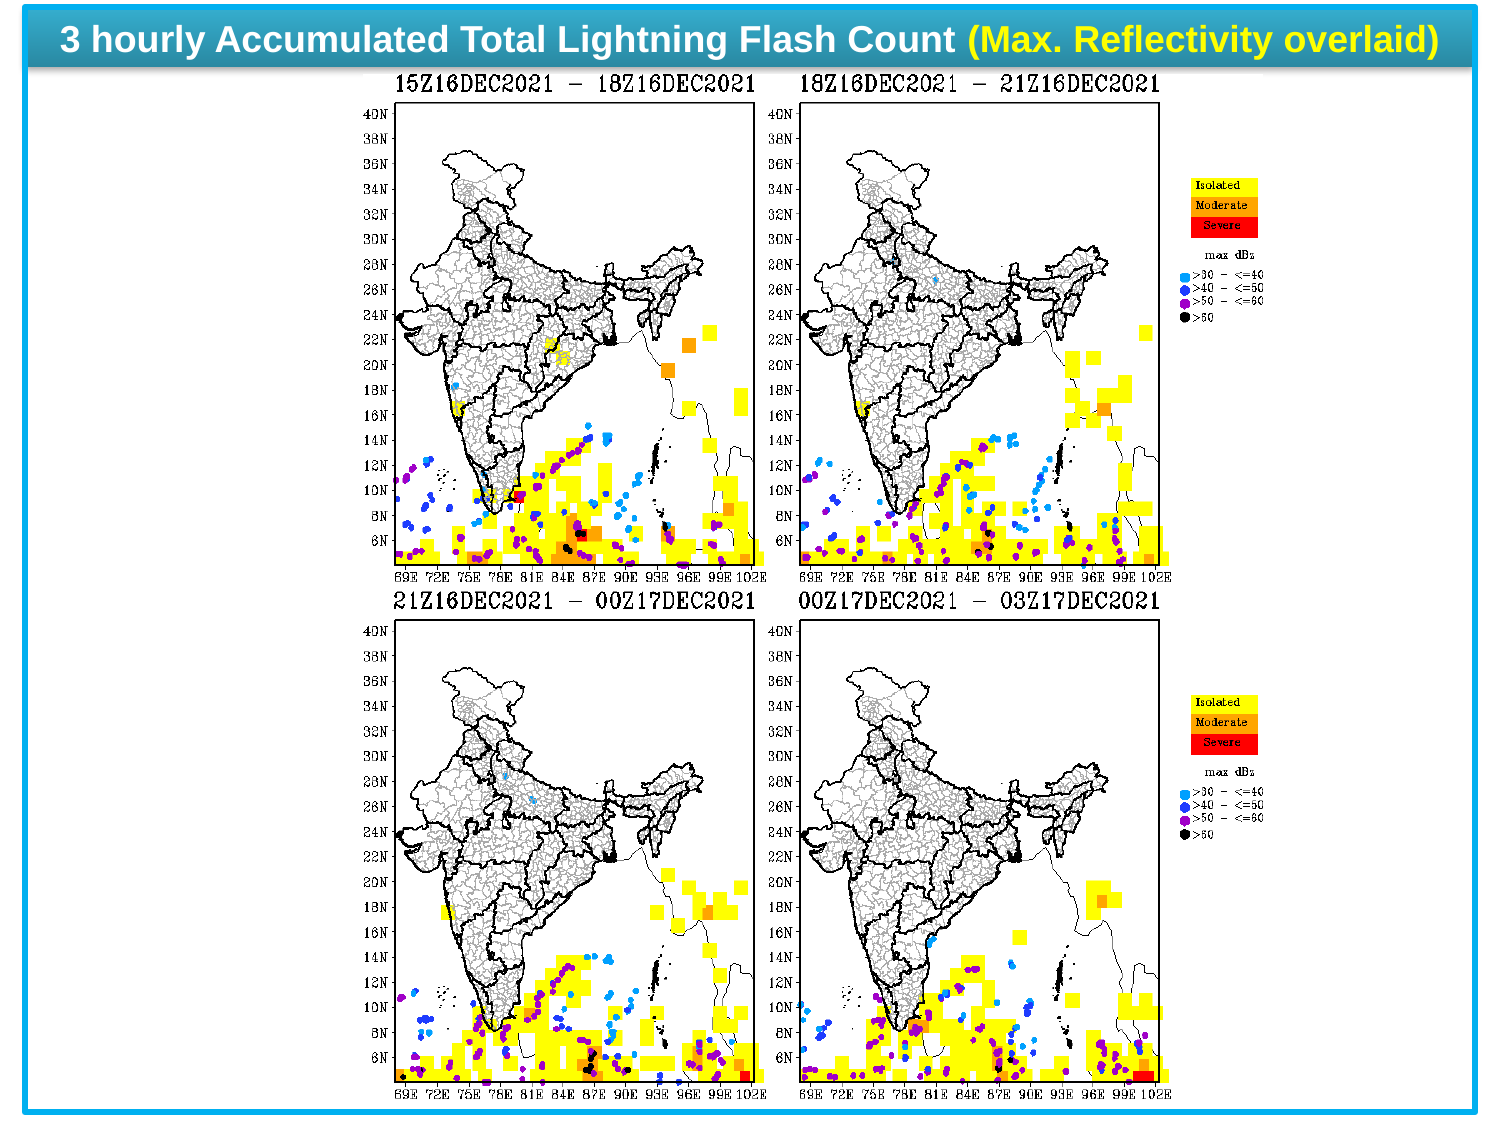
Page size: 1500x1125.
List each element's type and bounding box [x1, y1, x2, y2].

text_box [23, 5, 1477, 1114]
picture [363, 74, 1263, 1100]
